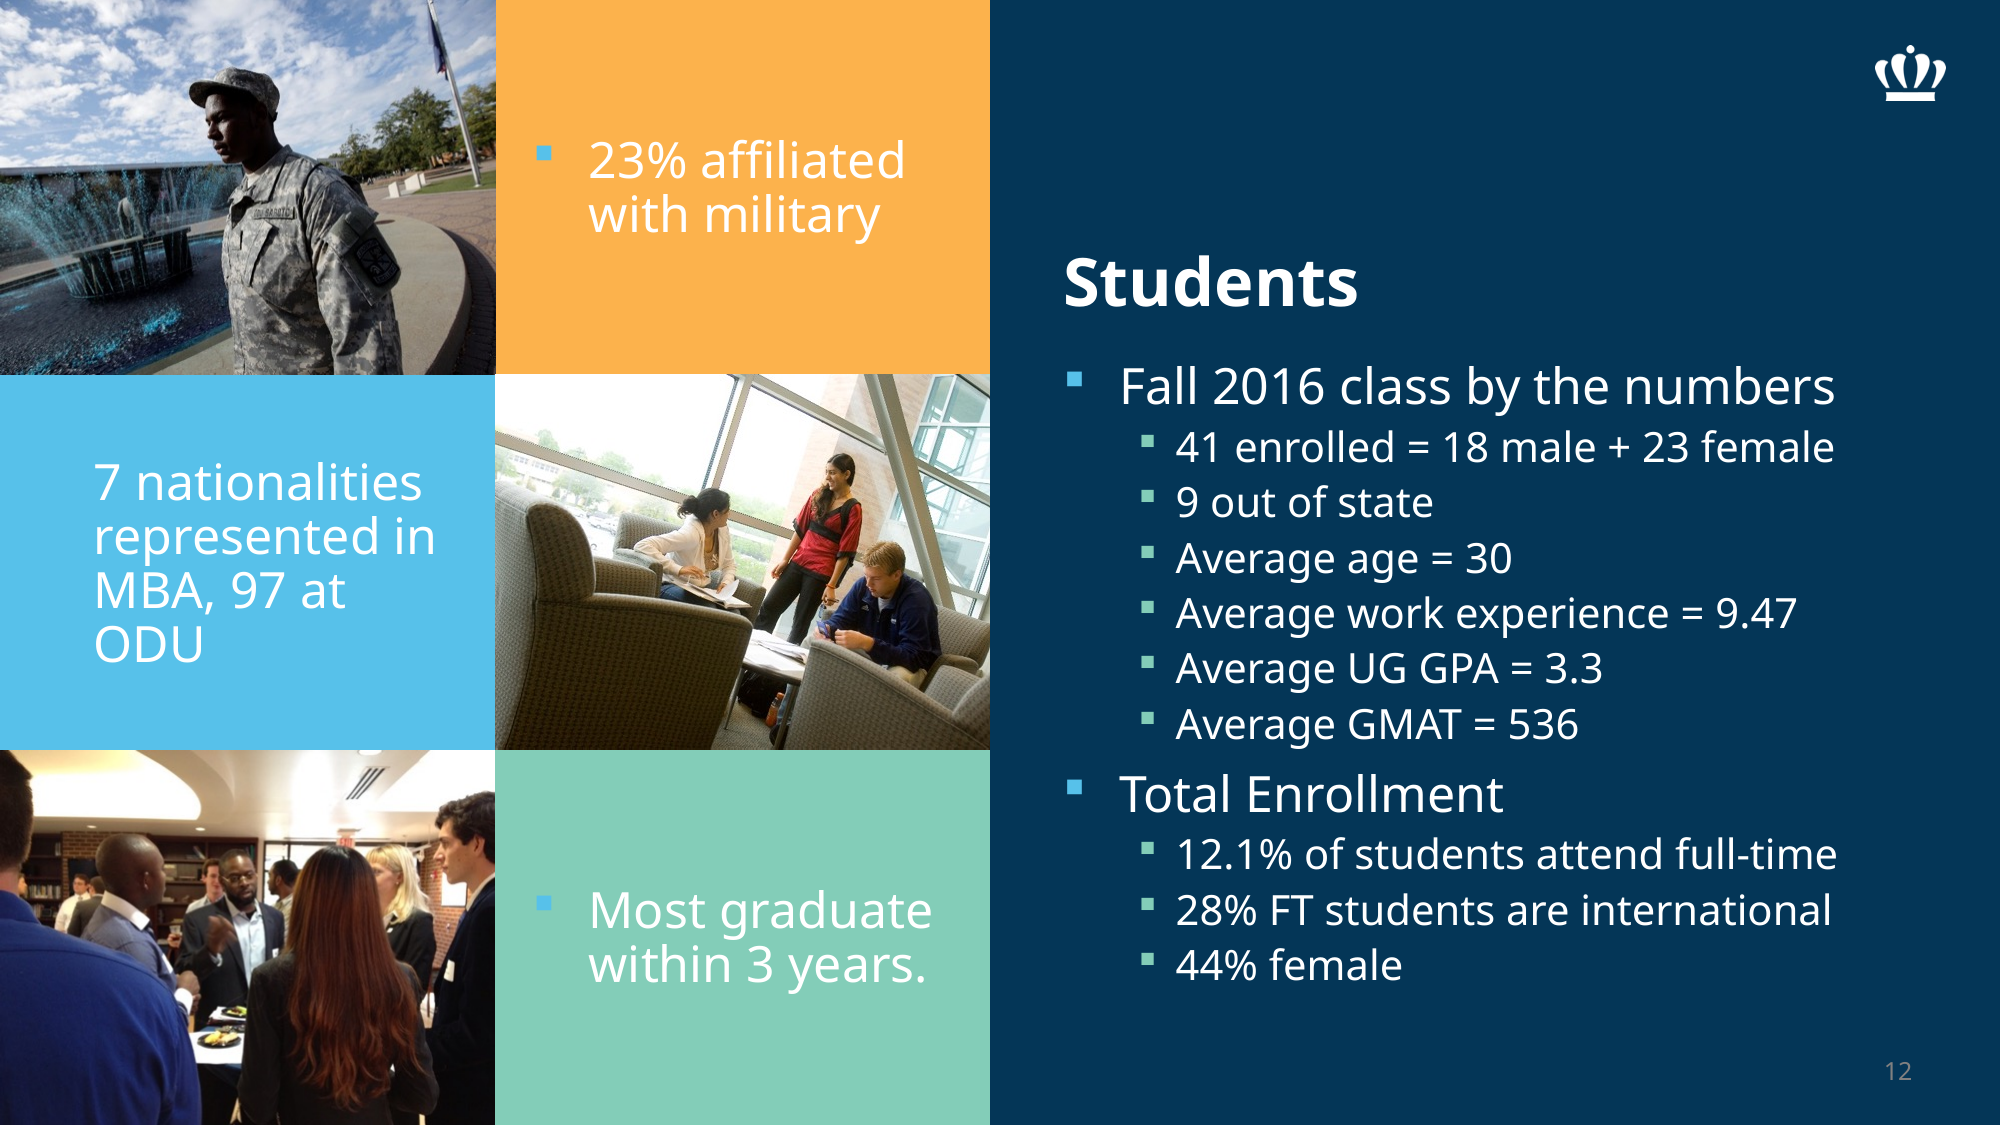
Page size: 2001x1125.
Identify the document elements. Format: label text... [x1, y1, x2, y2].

picture [1875, 45, 1946, 101]
list Fall 2016 class by the numbers 41 enrolled = 18 male + 23 female 9 out of state Average age = 30 Average work experience = 9.47 Average UG GPA = 3.3 Average GMAT = 536 Total Enrollment 12.1% of students attend full-time 28% FT students are international 44% female [1048, 354, 1928, 1018]
picture [0, 0, 990, 1125]
list 23% affiliated with military [517, 24, 968, 355]
slide_number 12 [1477, 1042, 1928, 1103]
list 7 nationalities represented in MBA, 97 at ODU [22, 399, 473, 730]
title Students [1048, 154, 1928, 354]
list Most graduate within 3 years. [517, 774, 968, 1105]
